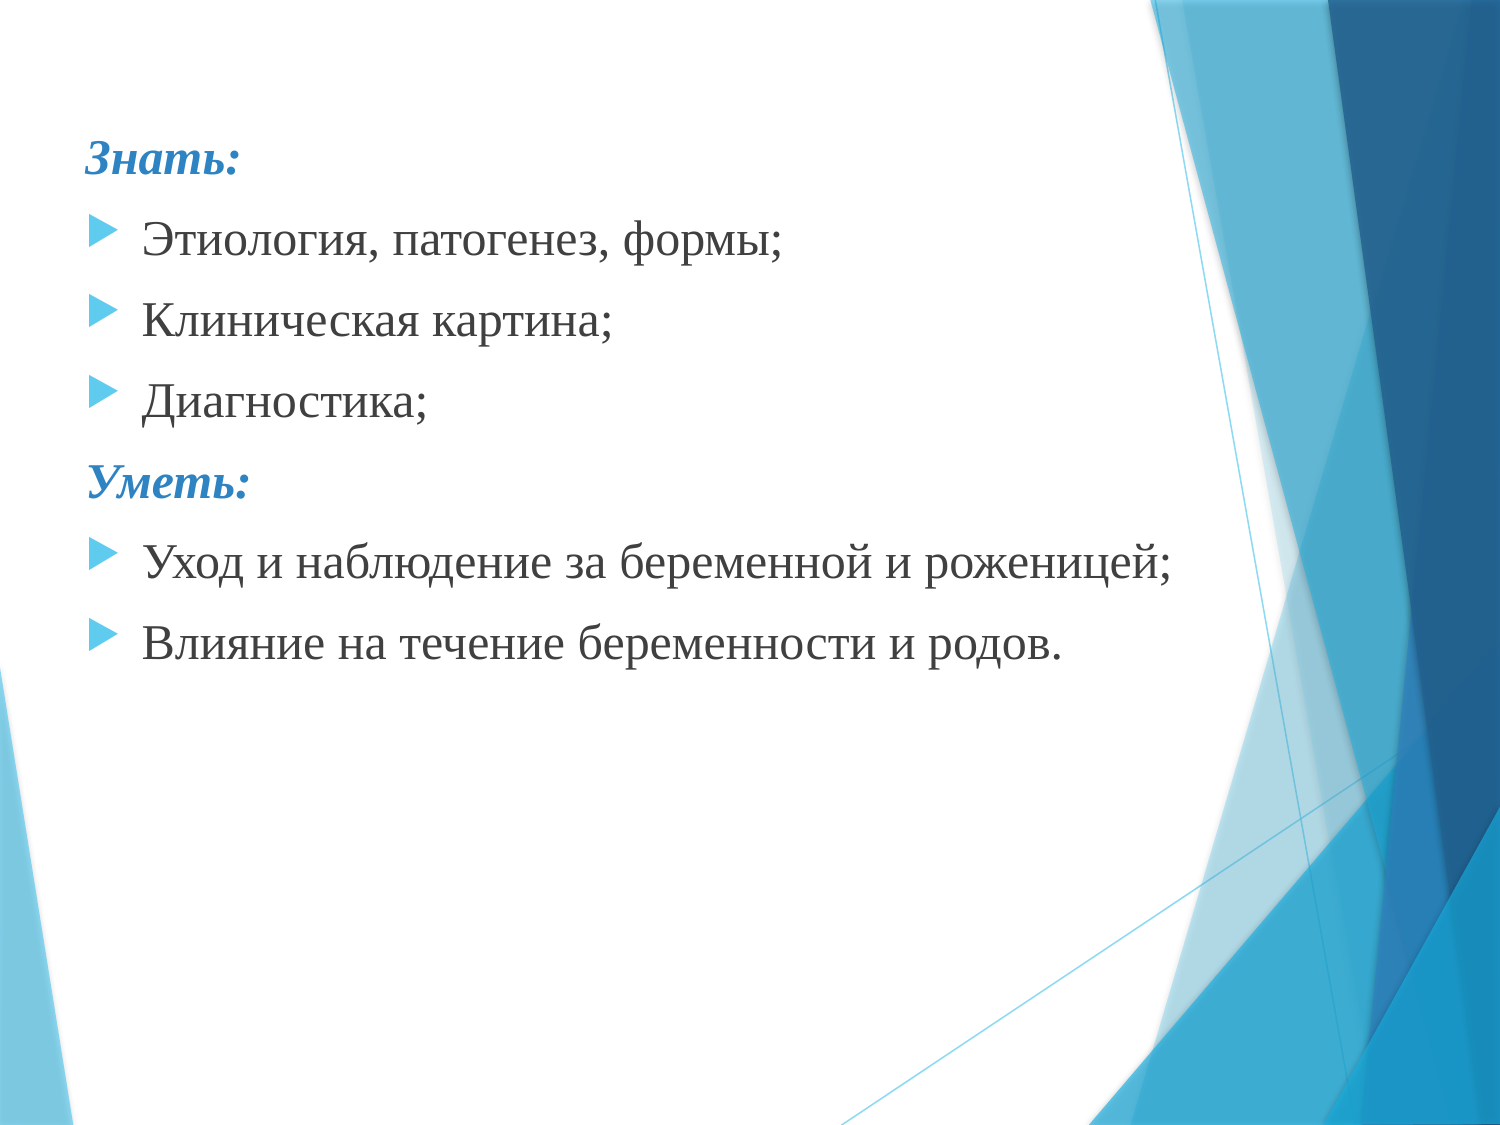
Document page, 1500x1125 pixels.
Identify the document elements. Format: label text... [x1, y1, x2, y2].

list Знать: Этиология, патогенез, формы; Клиническая картина; Диагностика; Уметь: Уход и наблюдение за беременной и роженицей; Влияние на течение беременности и родов. [70, 117, 1196, 754]
